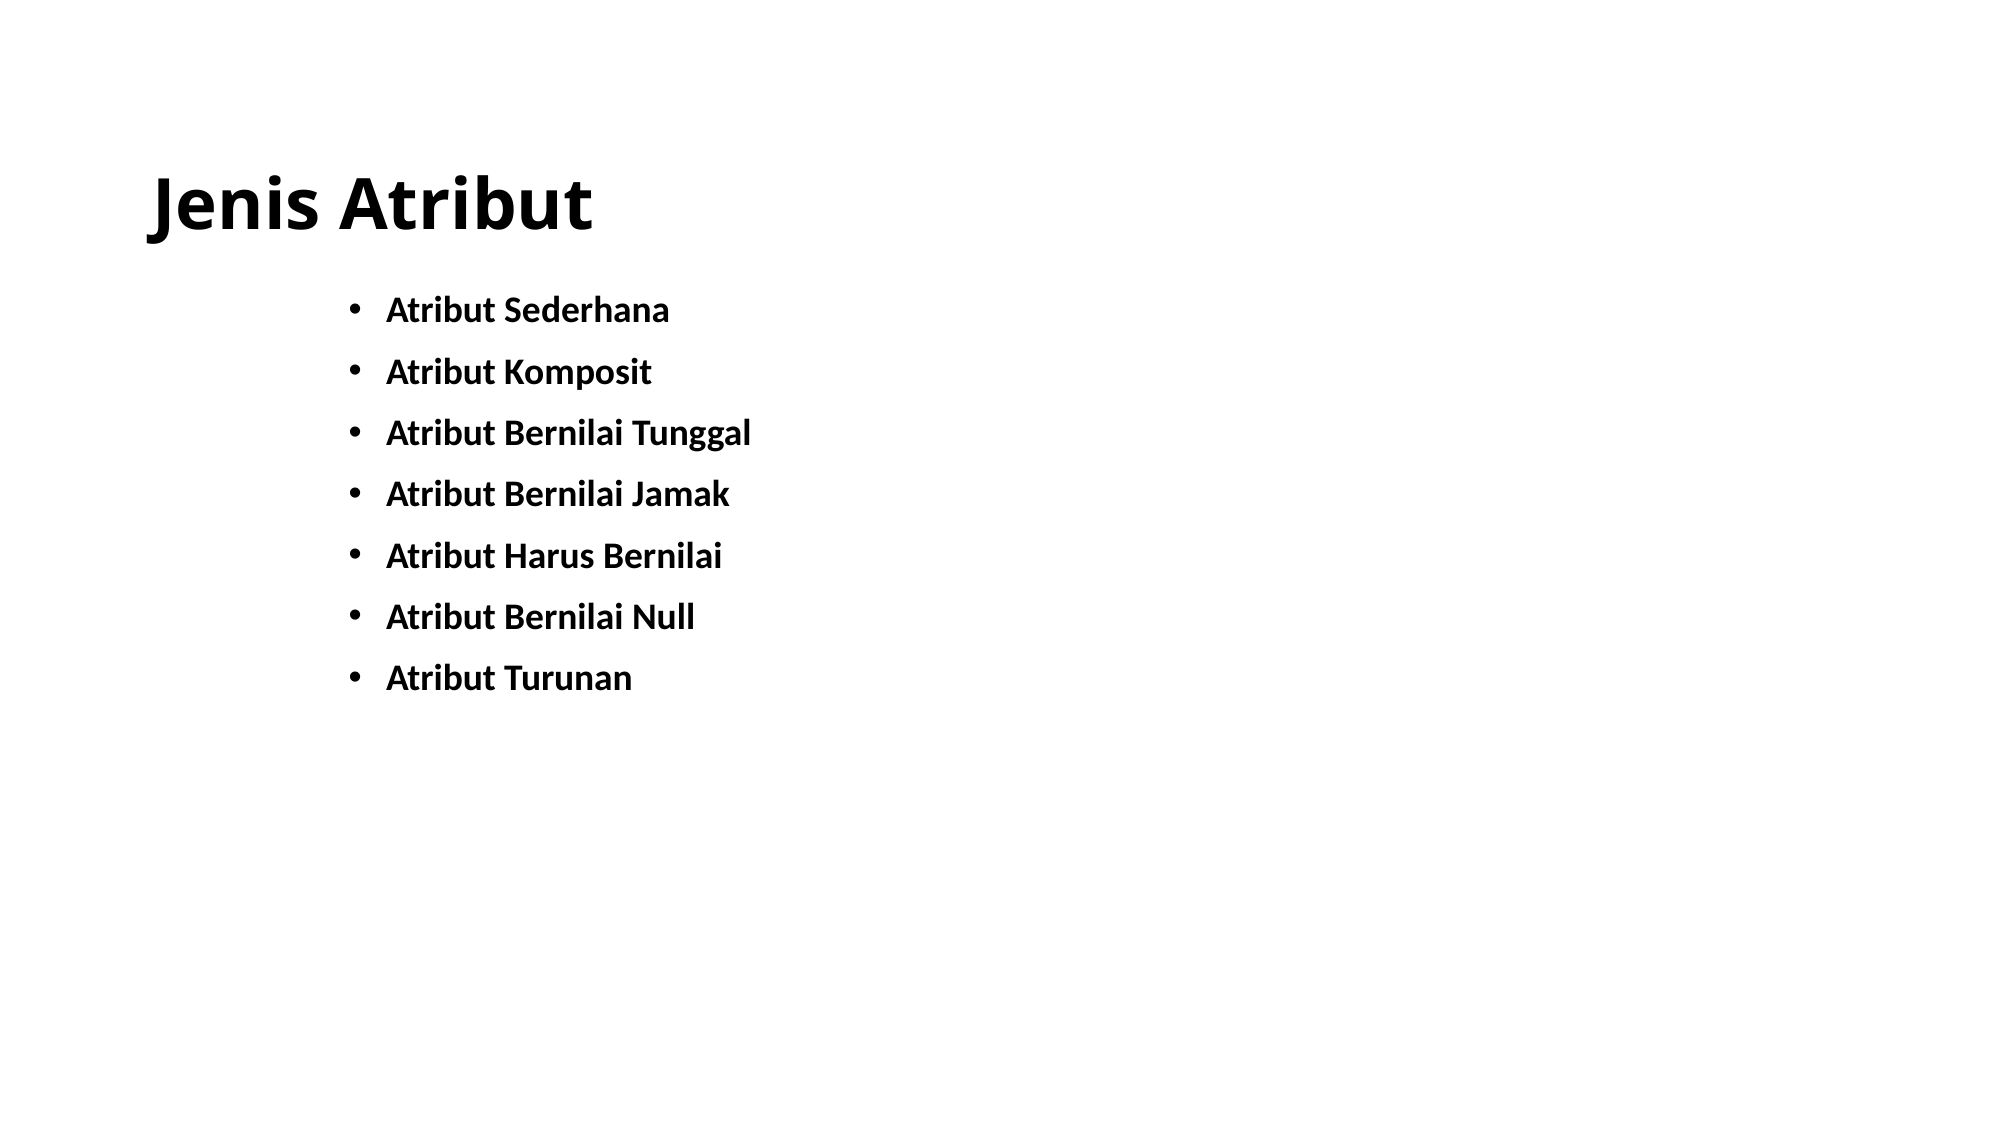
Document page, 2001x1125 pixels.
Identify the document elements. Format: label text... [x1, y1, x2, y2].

list Atribut Sederhana Atribut Komposit Atribut Bernilai Tunggal Atribut Bernilai Jamak Atribut Harus Bernilai Atribut Bernilai Null Atribut Turunan [333, 283, 1757, 983]
title Jenis Atribut [137, 59, 1863, 278]
